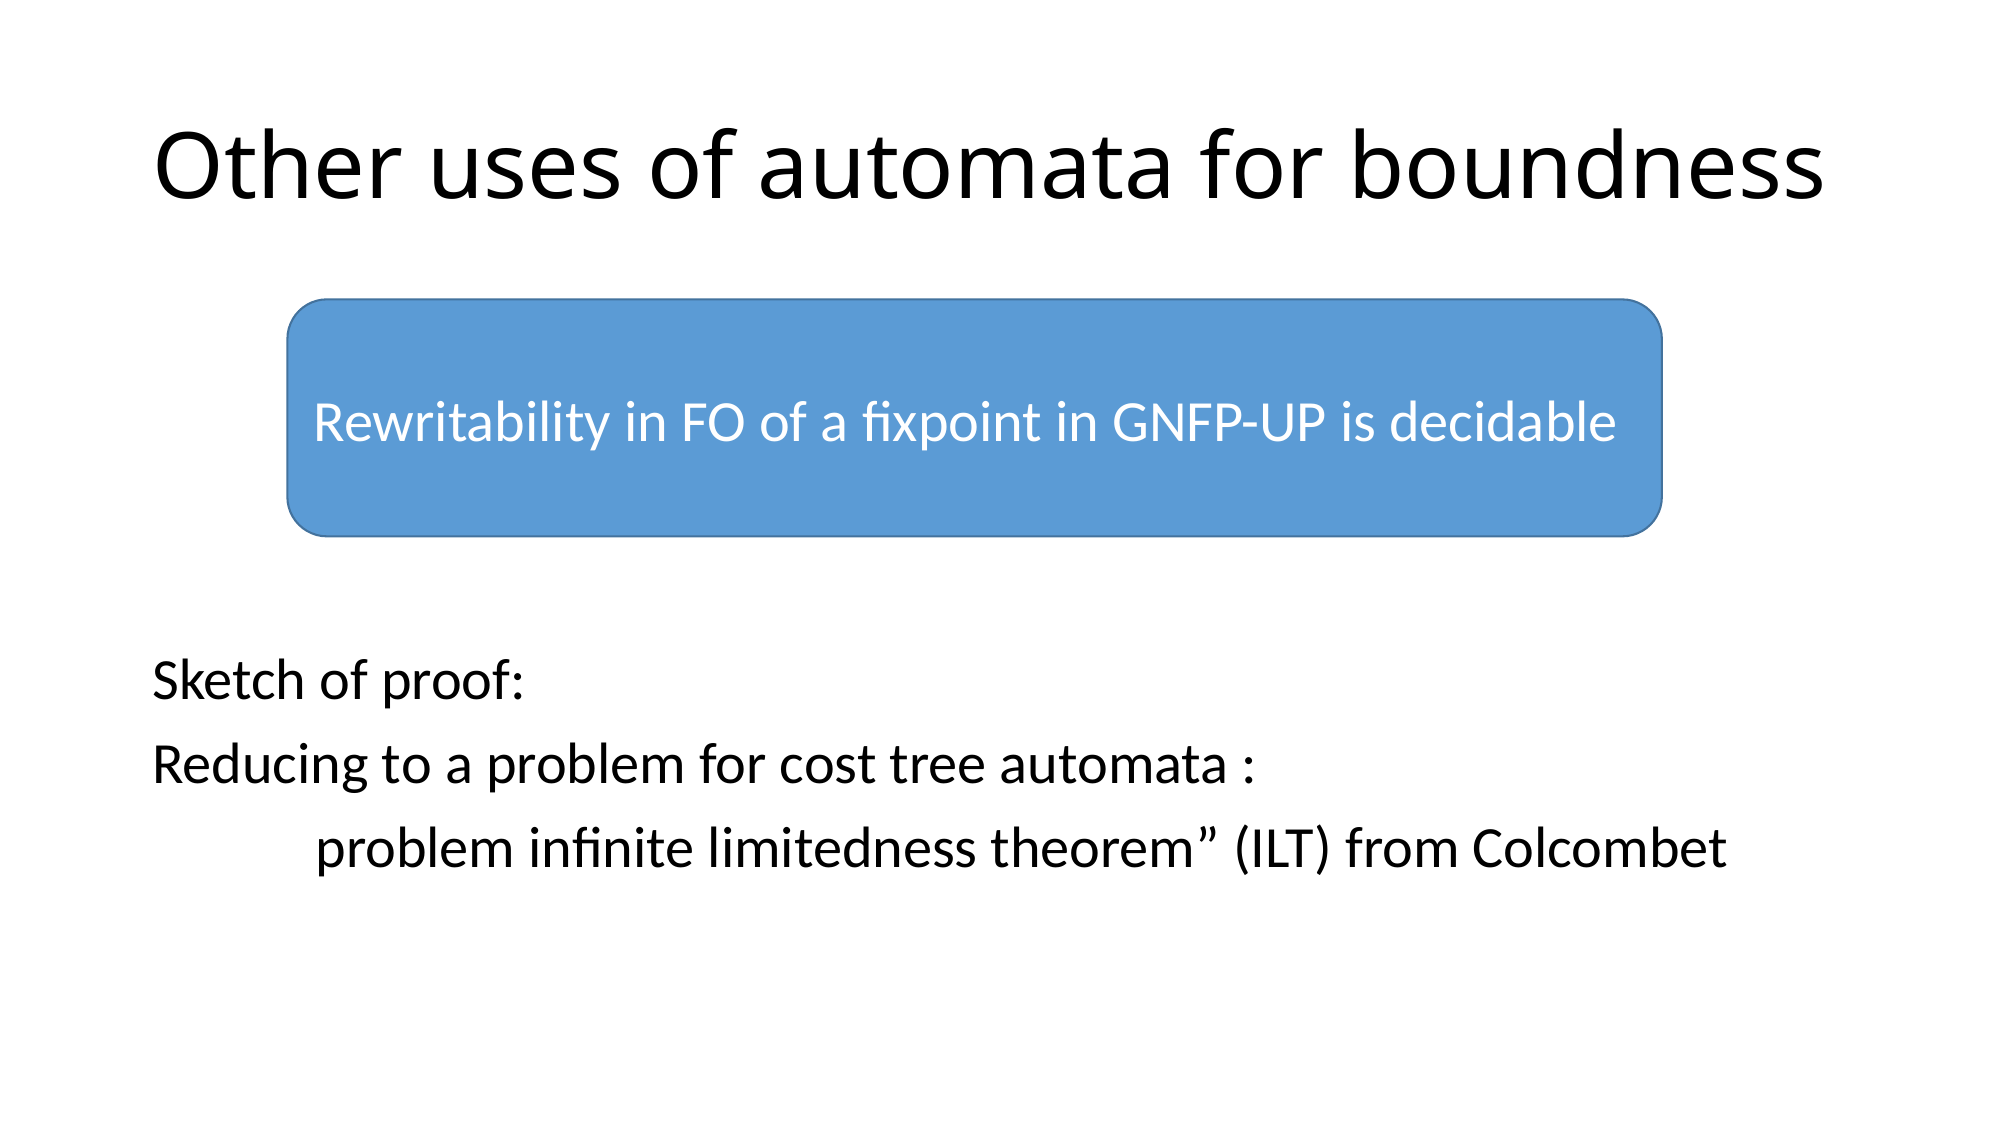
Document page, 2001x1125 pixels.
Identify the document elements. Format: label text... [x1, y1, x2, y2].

title Other uses of automata for boundness [137, 59, 1863, 278]
list Sketch of proof: Reducing to a problem for cost tree automata : problem infinite limitedness theorem” (ILT) from Colcombet [137, 299, 1863, 1014]
text_box Rewritability in FO of a fixpoint in GNFP-UP is decidable [286, 298, 1663, 538]
